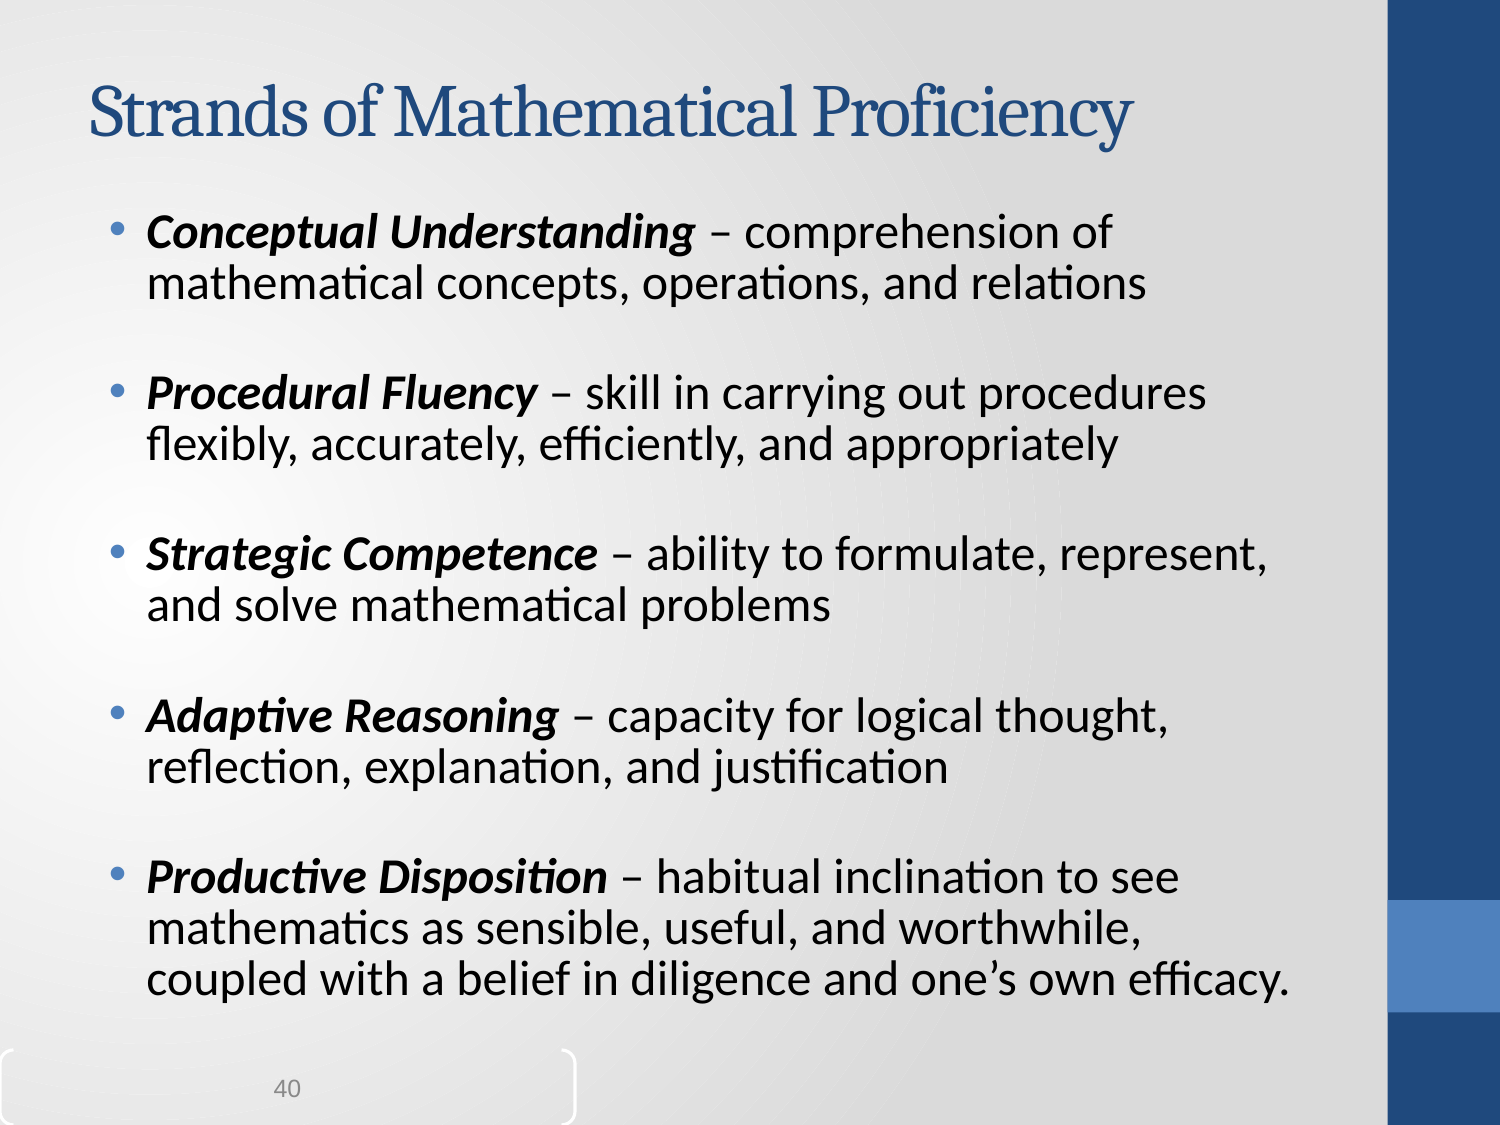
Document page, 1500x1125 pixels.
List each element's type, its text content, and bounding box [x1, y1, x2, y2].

slide_number 40 [0, 1048, 577, 1125]
list Conceptual Understanding – comprehension of mathematical concepts, operations, and relations Procedural Fluency – skill in carrying out procedures flexibly, accurately, efficiently, and appropriately Strategic Competence – ability to formulate, represent, and solve mathematical problems Adaptive Reasoning – capacity for logical thought, reflection, explanation, and justification Productive Disposition – habitual inclination to see mathematics as sensible, useful, and worthwhile, coupled with a belief in diligence and one’s own efficacy. [75, 200, 1400, 1038]
title Strands of Mathematical Proficiency [75, 62, 1388, 200]
